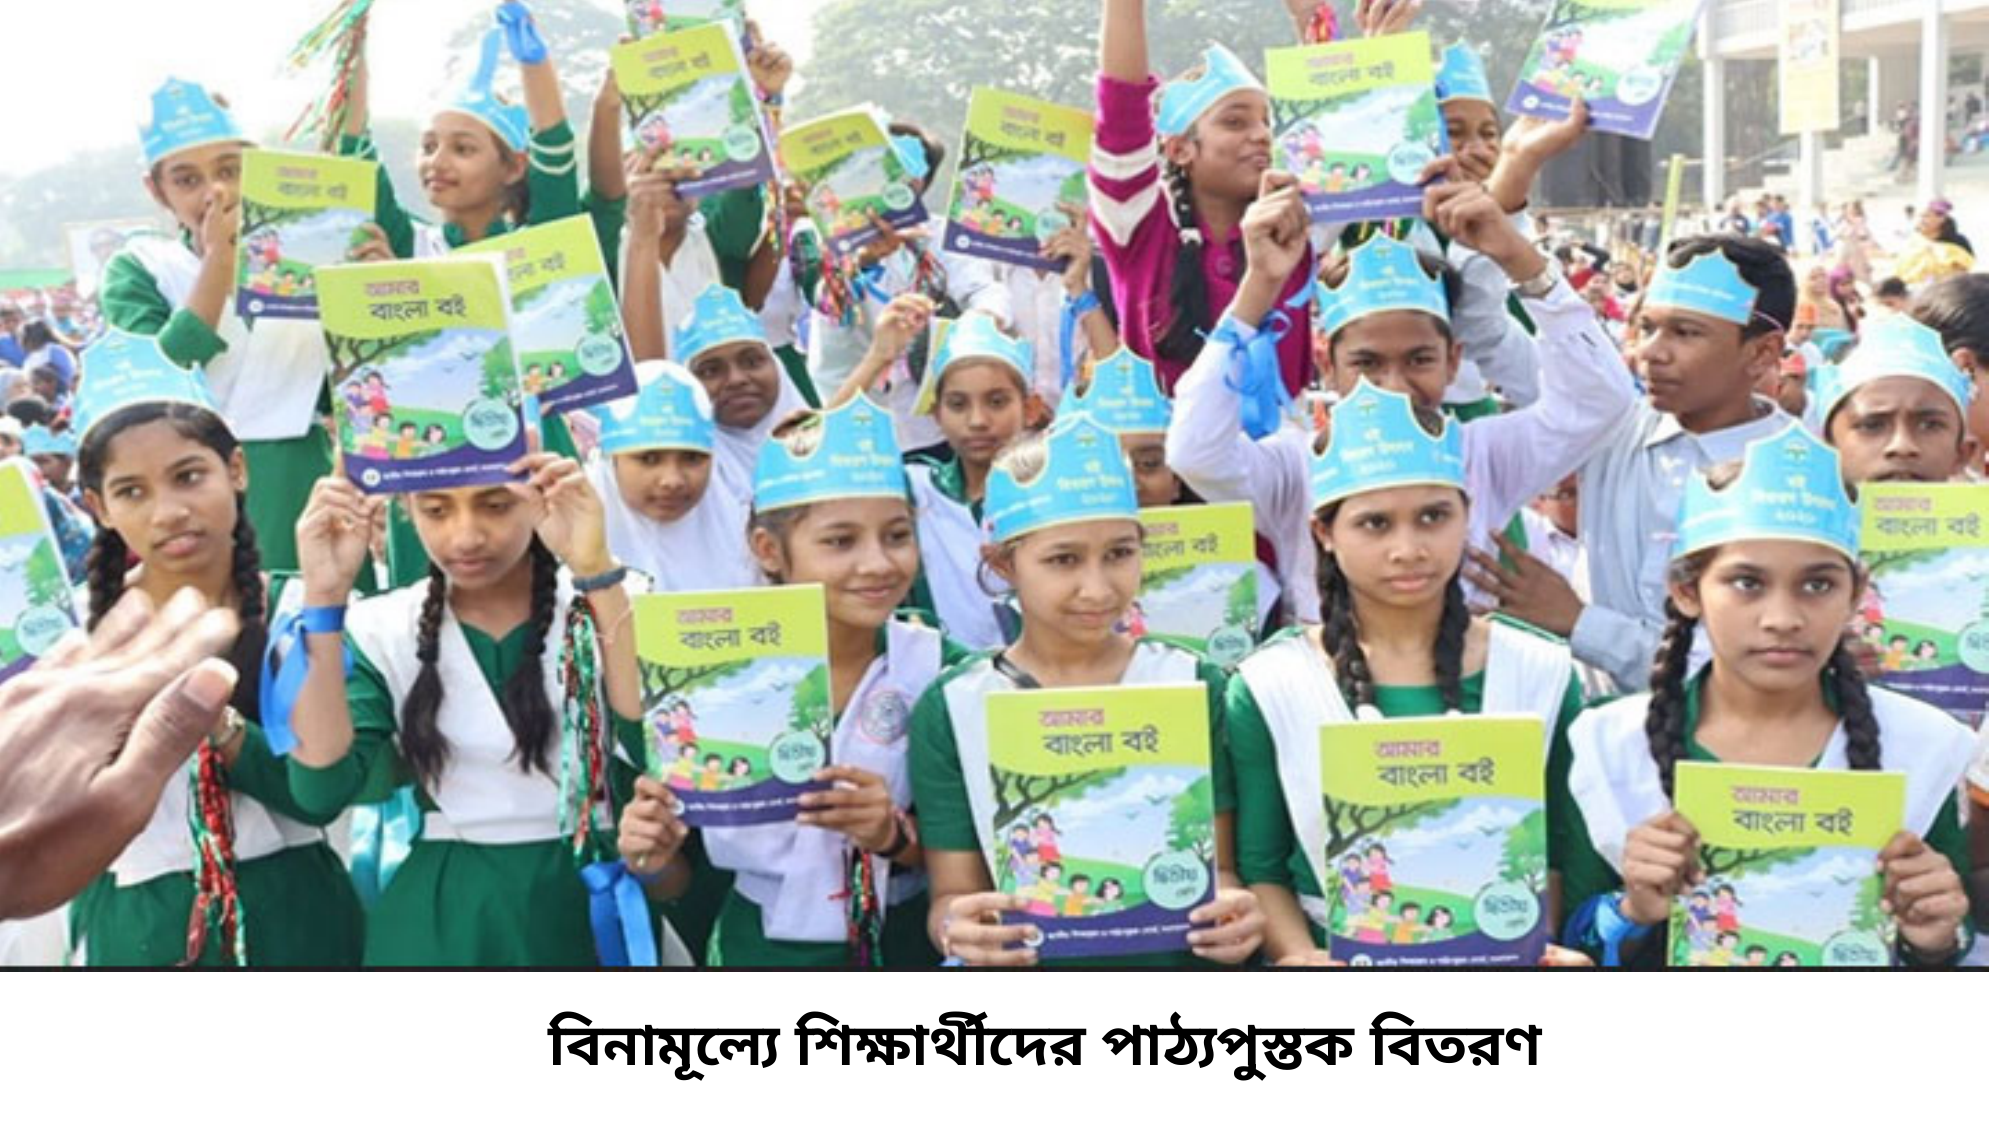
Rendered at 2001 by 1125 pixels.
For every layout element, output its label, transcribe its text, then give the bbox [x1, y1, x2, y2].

text_box বিনামূল্যে শিক্ষার্থীদের পাঠ্যপুস্তক বিতরণ [533, 999, 1557, 1085]
picture [0, 0, 1989, 972]
